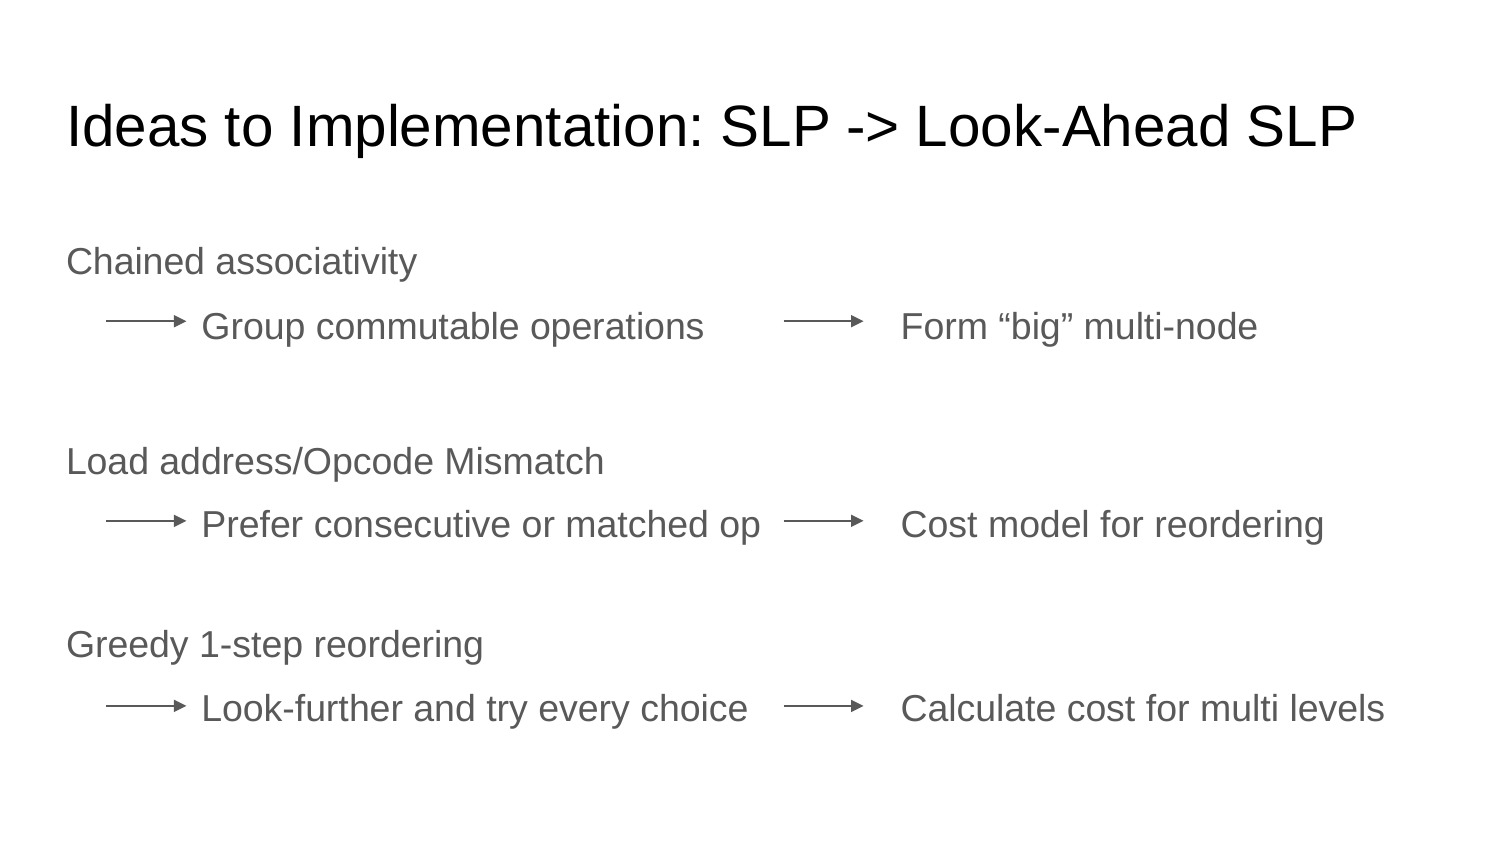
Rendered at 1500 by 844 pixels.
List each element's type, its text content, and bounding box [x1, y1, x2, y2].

list Chained associativity [51, 222, 713, 317]
title Ideas to Implementation: SLP -> Look-Ahead SLP [51, 72, 1449, 167]
list Cost model for reordering [885, 485, 1449, 579]
list Form “big” multi-node [885, 286, 1449, 381]
list Prefer consecutive or matched op [186, 485, 849, 579]
list Group commutable operations [186, 286, 849, 381]
list Calculate cost for multi levels [885, 668, 1449, 763]
list Look-further and try every choice [186, 668, 849, 763]
list Load address/Opcode Mismatch [51, 421, 713, 516]
list Greedy 1-step reordering [51, 605, 713, 700]
